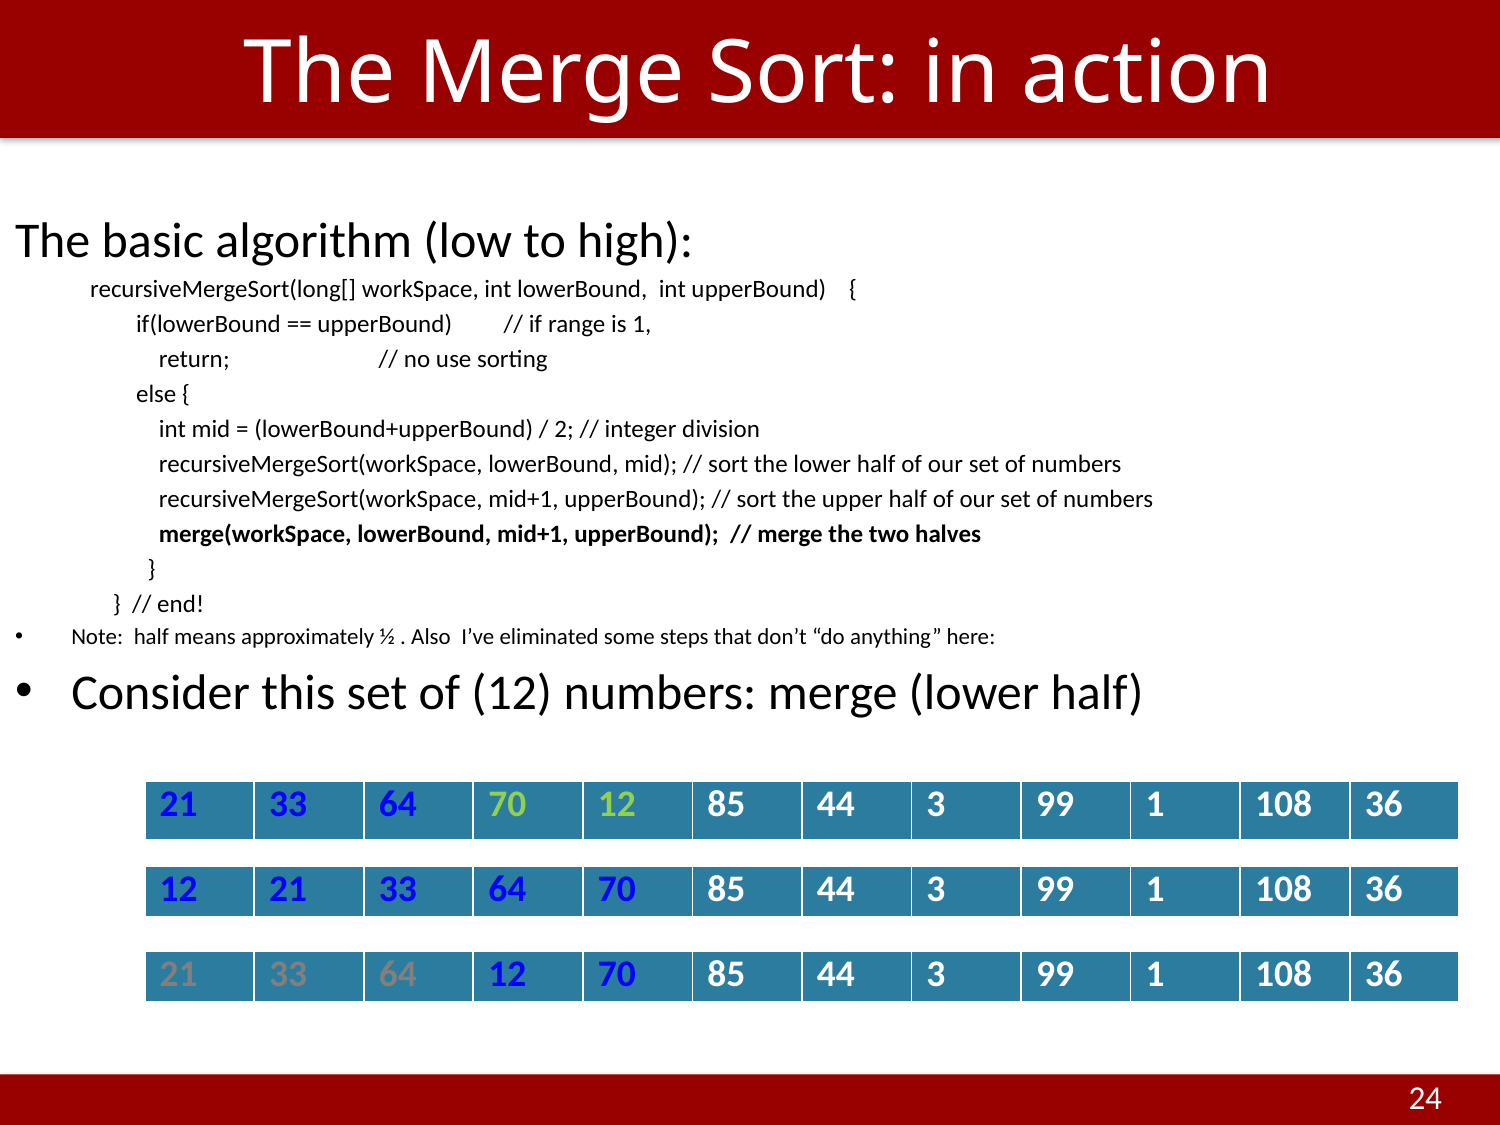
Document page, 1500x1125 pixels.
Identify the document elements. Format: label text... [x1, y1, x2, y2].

table_header 99 [1022, 952, 1130, 1001]
table_header 33 [365, 867, 472, 916]
table_header 108 [1241, 867, 1349, 916]
table_header 3 [912, 952, 1020, 1001]
title The Merge Sort: in action [57, 0, 1460, 140]
table_header 36 [1351, 952, 1458, 1001]
table_header 64 [365, 952, 472, 1001]
table_header 12 [146, 867, 253, 916]
table_header 85 [693, 867, 801, 916]
table_header 44 [803, 867, 911, 916]
table_header 70 [474, 782, 582, 839]
table_header 33 [255, 782, 363, 839]
table_header 36 [1351, 782, 1458, 839]
table_header 70 [584, 867, 692, 916]
table_header 3 [912, 867, 1020, 916]
table_header 44 [803, 952, 911, 1001]
table_header 99 [1022, 782, 1130, 839]
table_header 99 [1022, 867, 1130, 916]
table_header 12 [474, 952, 582, 1001]
table_header 1 [1131, 952, 1239, 1001]
table_header 21 [255, 867, 363, 916]
table_header 3 [912, 782, 1020, 839]
table_header 21 [146, 952, 253, 1001]
table_header 85 [693, 782, 801, 839]
table_header 64 [365, 782, 472, 839]
table_header 12 [584, 782, 692, 839]
text_box The basic algorithm (low to high): recursiveMergeSort(long[] workSpace, int lowerBound, int upperBound) { if(lowerBound == upperBound) // if range is 1, return; // no use sorting else { int mid = (lowerBound+upperBound) / 2; // integer division recursiveMergeSort(workSpace, lowerBound, mid); // sort the lower half of our set of numbers recursiveMergeSort(workSpace, mid+1, upperBound); // sort the upper half of our set of numbers merge(workSpace, lowerBound, mid+1, upperBound); // merge the two halves } } // end! Note: half means approximately ½ . Also I’ve eliminated some steps that don’t “do anything” here: Consider this set of (12) numbers: merge (lower half) [0, 140, 1500, 1067]
table_header 108 [1241, 782, 1349, 839]
table_header 1 [1131, 782, 1239, 839]
table_header 21 [146, 782, 253, 839]
table_header 70 [584, 952, 692, 1001]
table_header 108 [1241, 952, 1349, 1001]
table_header 33 [255, 952, 363, 1001]
table_header 1 [1131, 867, 1239, 916]
table_header 36 [1351, 867, 1458, 916]
table_header 64 [474, 867, 582, 916]
table_header 44 [803, 782, 911, 839]
table_header 85 [693, 952, 801, 1001]
